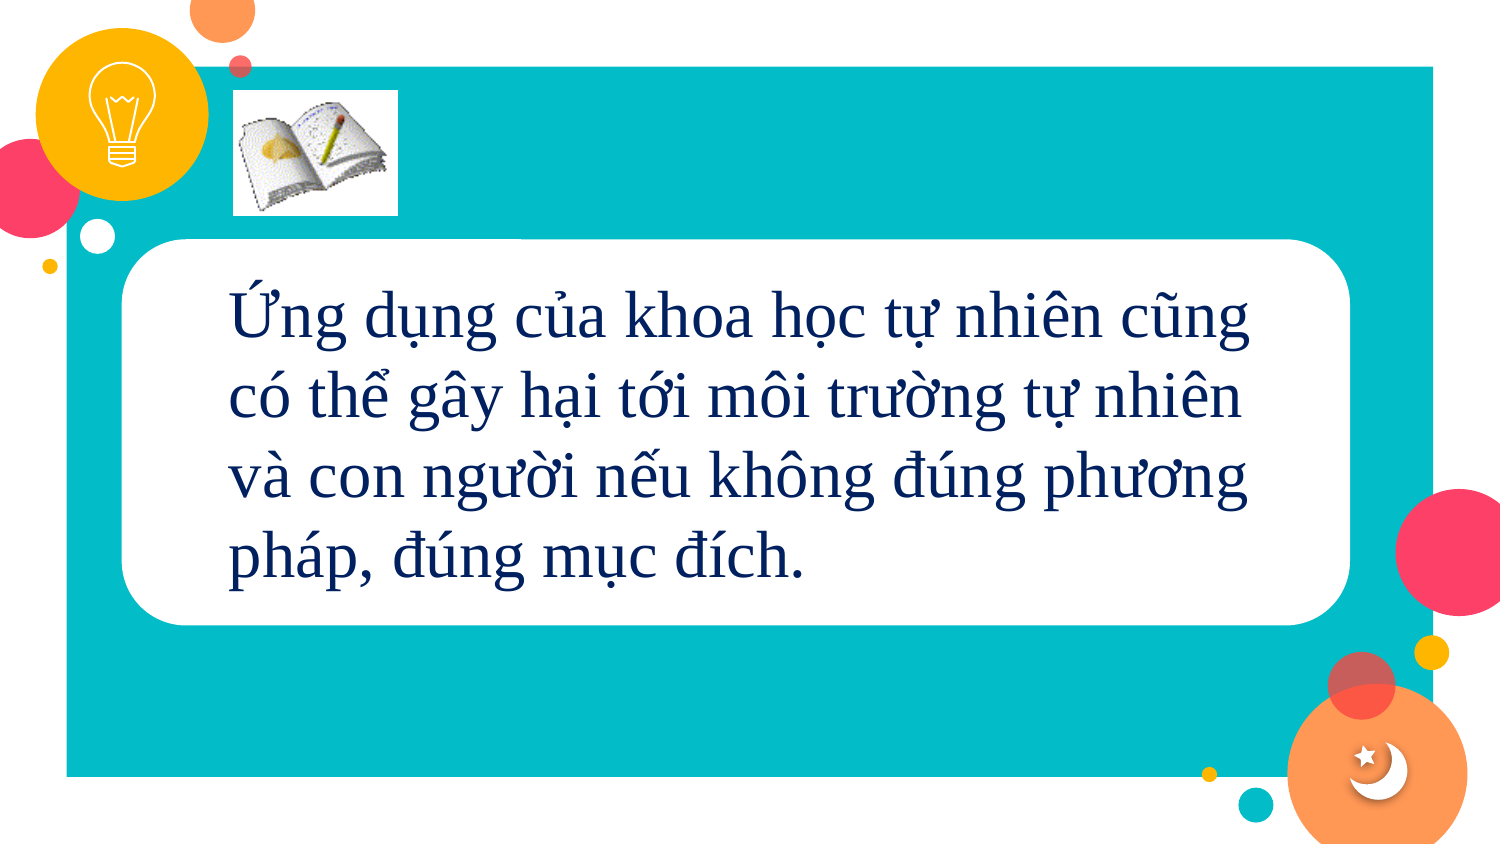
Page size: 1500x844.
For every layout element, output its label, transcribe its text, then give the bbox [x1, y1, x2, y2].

text_box [119, 237, 1353, 628]
text_box Ứng dụng của khoa học tự nhiên cũng có thể gây hại tới môi trường tự nhiên và con người nếu không đúng phương pháp, đúng mục đích. [214, 263, 1296, 598]
picture [233, 90, 398, 216]
